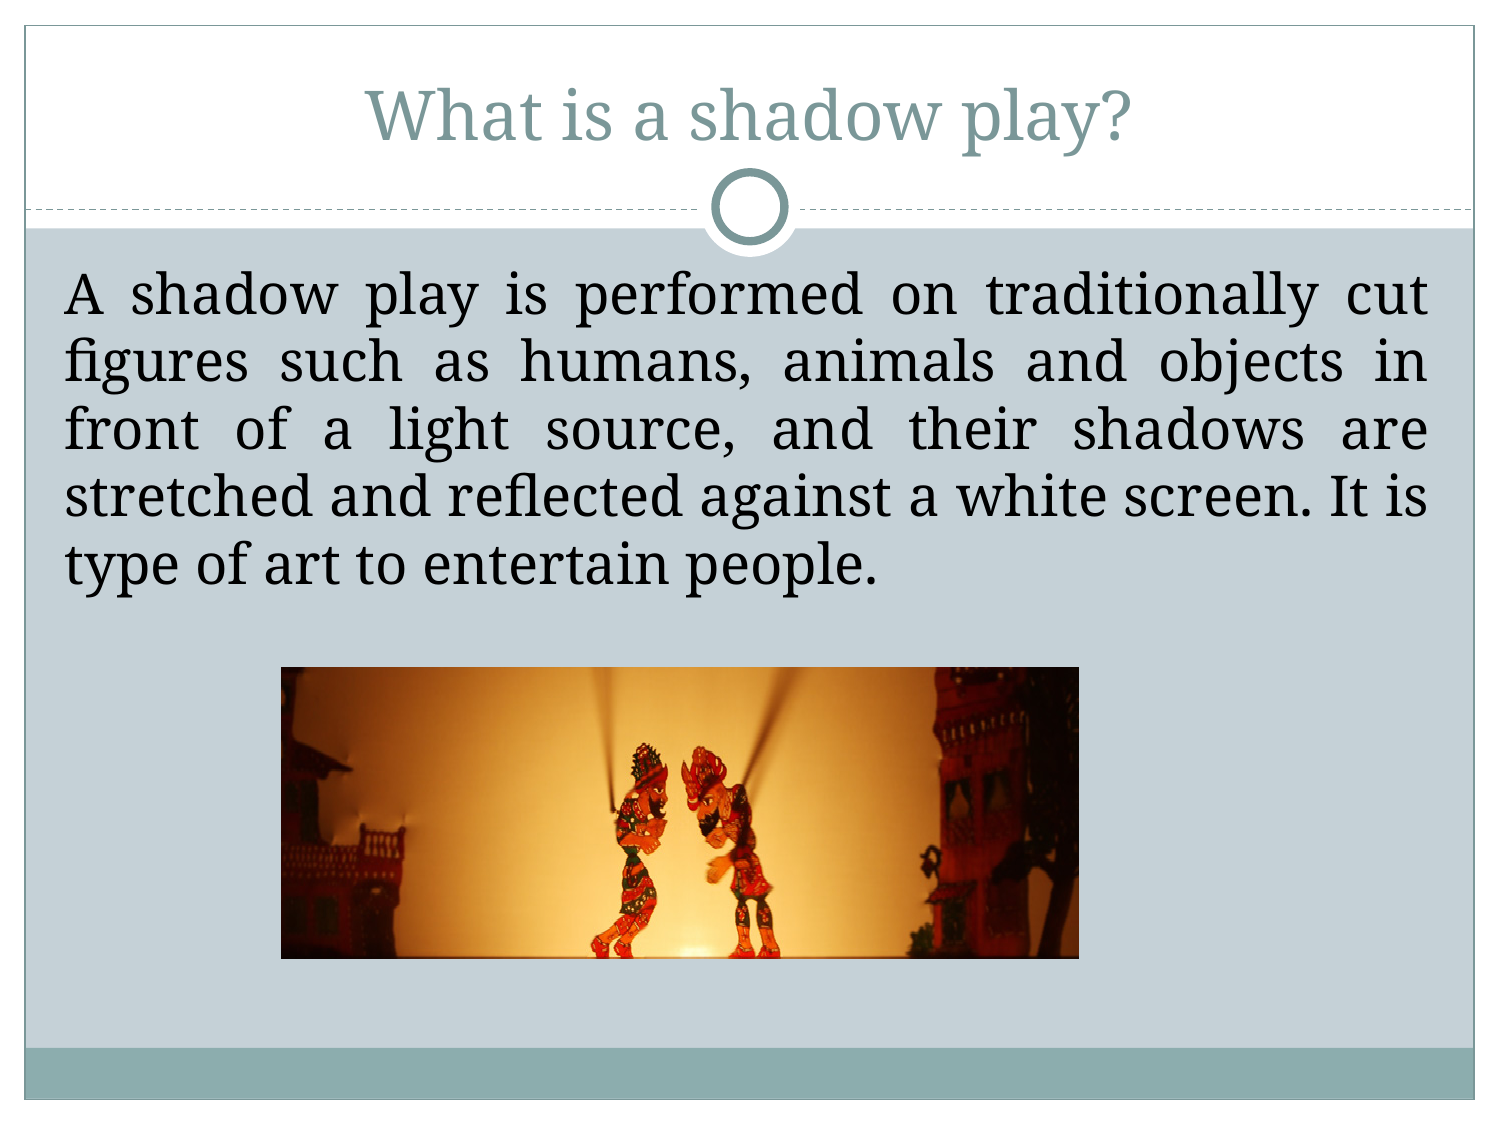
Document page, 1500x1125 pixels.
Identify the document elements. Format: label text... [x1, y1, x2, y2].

picture [280, 667, 1079, 960]
list A shadow play is performed on traditionally cut figures such as humans, animals and objects in front of a light source, and their shadows are stretched and reflected against a white screen. It is type of art to entertain people. [49, 250, 1445, 1001]
title What is a shadow play? [49, 37, 1450, 162]
